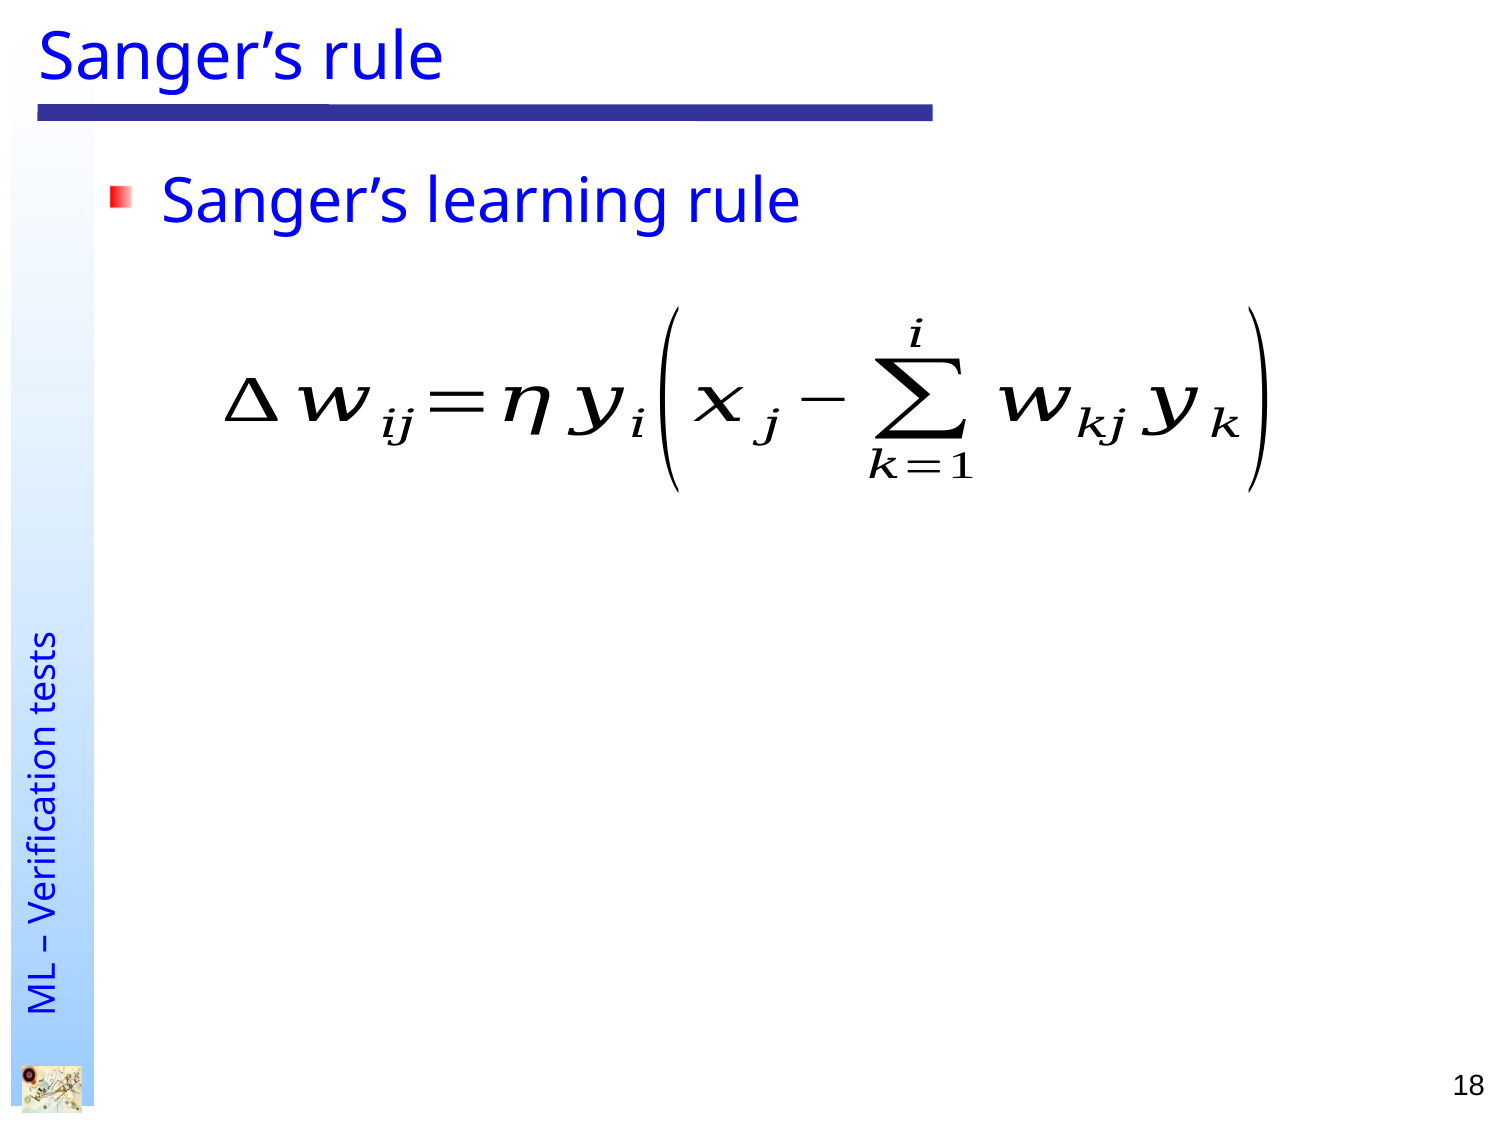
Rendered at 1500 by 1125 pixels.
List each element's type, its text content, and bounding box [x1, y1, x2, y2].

slide_number 18 [1149, 1058, 1500, 1125]
title Sanger’s rule [23, 4, 1414, 101]
picture [22, 1066, 82, 1113]
picture [108, 184, 135, 211]
list Sanger’s learning rule [93, 152, 1430, 1055]
